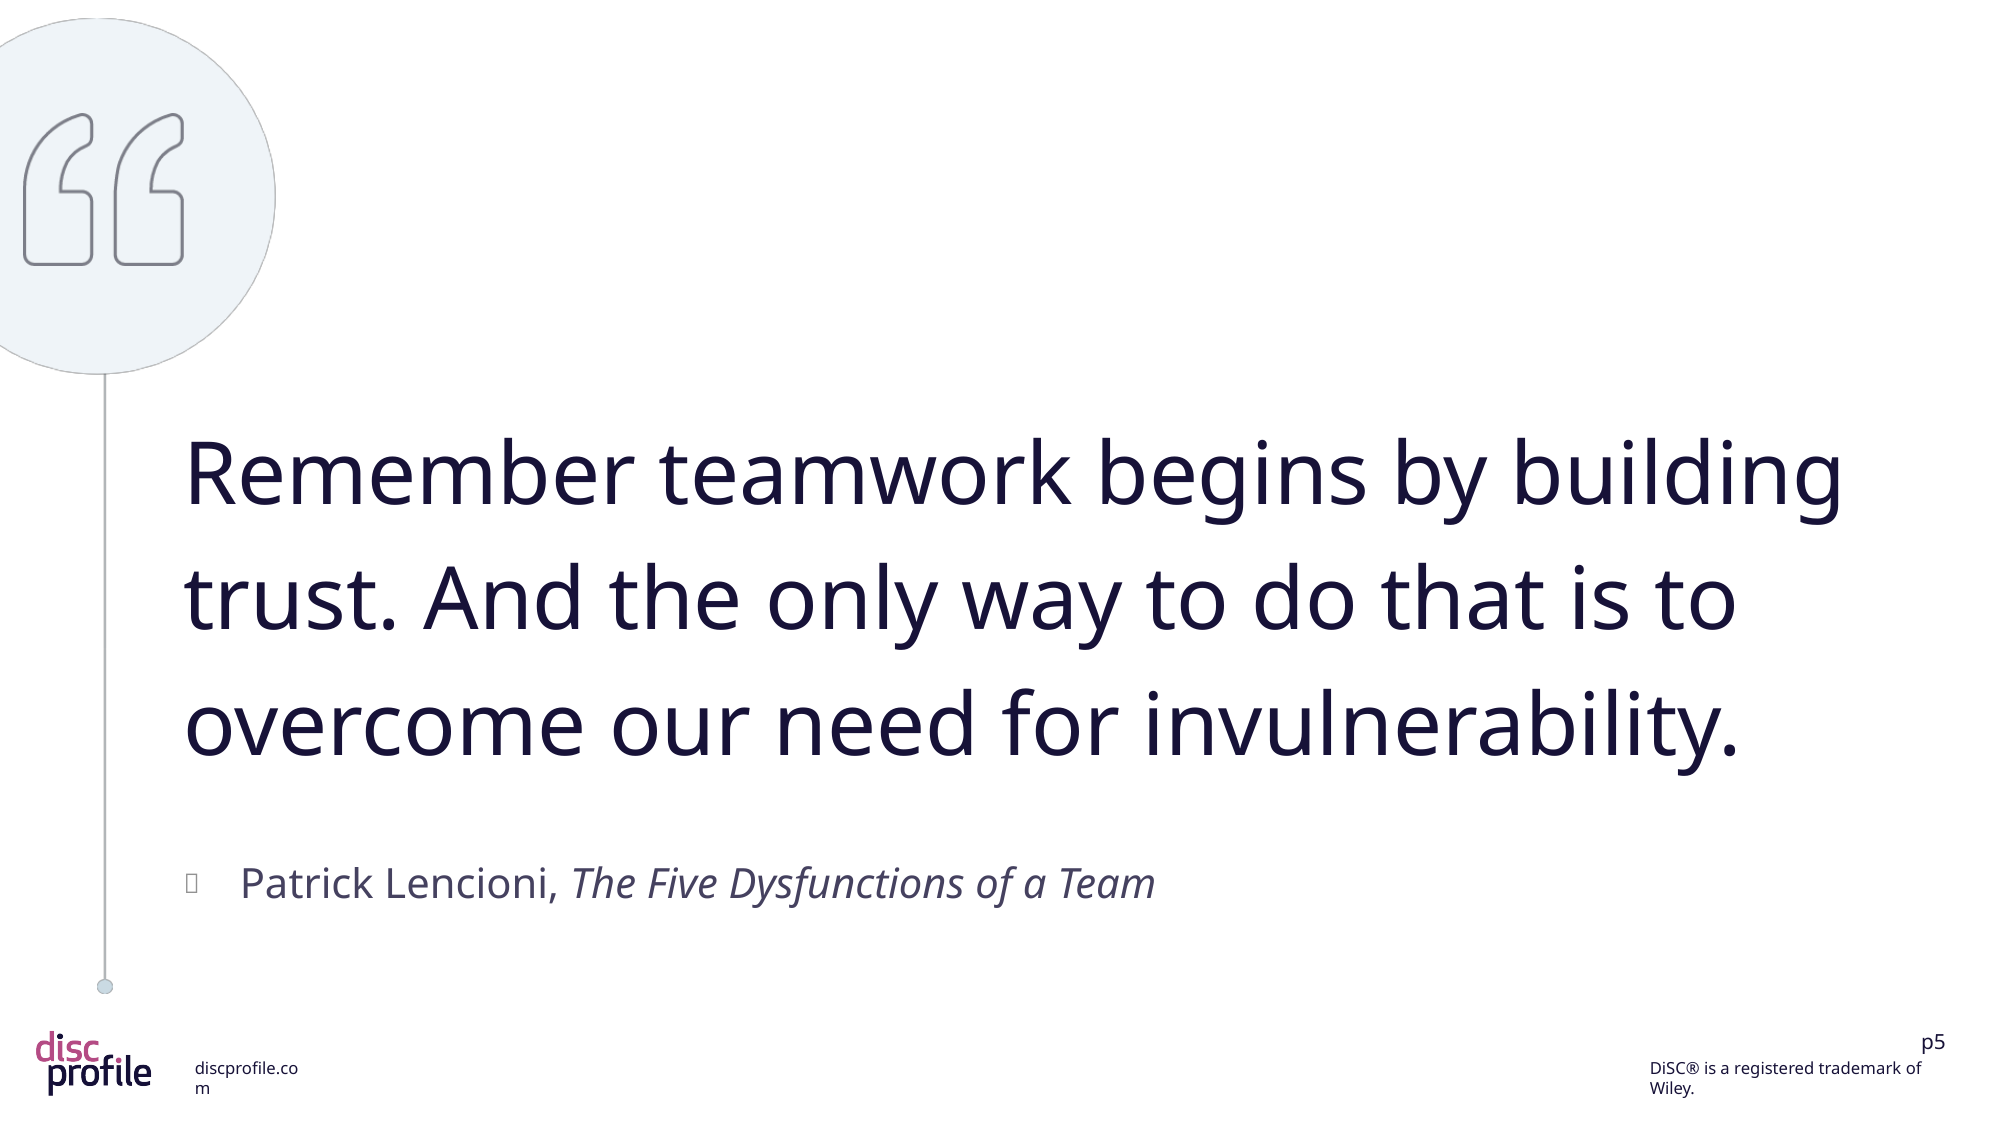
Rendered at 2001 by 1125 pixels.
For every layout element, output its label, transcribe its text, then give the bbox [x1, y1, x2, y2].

picture [29, 1020, 158, 1106]
picture [0, 18, 276, 994]
list Patrick Lencioni, The Five Dysfunctions of a Team [183, 855, 1871, 952]
list Remember teamwork begins by building trust. And the only way to do that is to overcome our need for invulnerability. [183, 374, 1872, 795]
